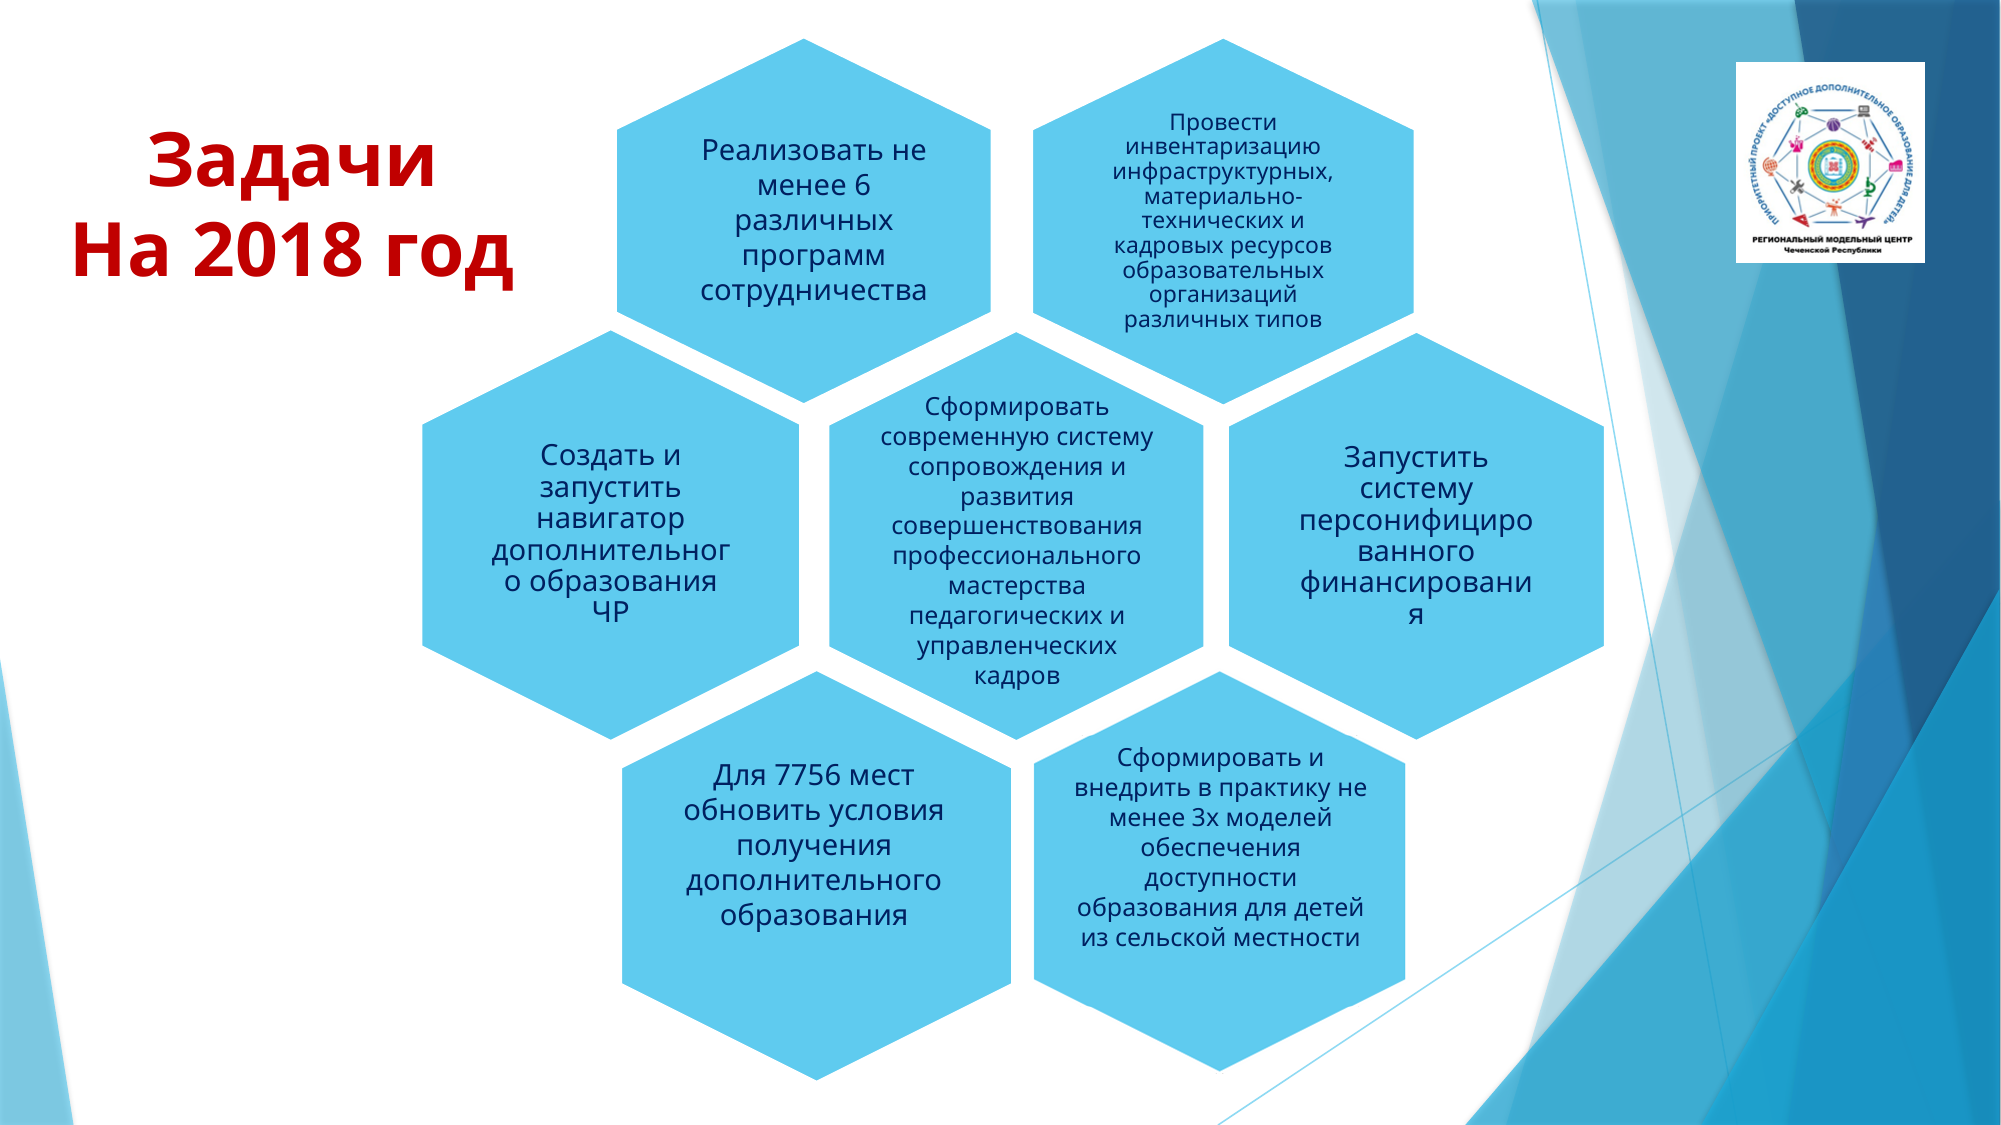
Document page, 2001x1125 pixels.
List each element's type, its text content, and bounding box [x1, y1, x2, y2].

picture [1031, 667, 1411, 1074]
picture [1735, 62, 1925, 264]
text_box Задачи На 2018 год [12, 103, 340, 299]
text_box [345, 36, 1952, 1125]
